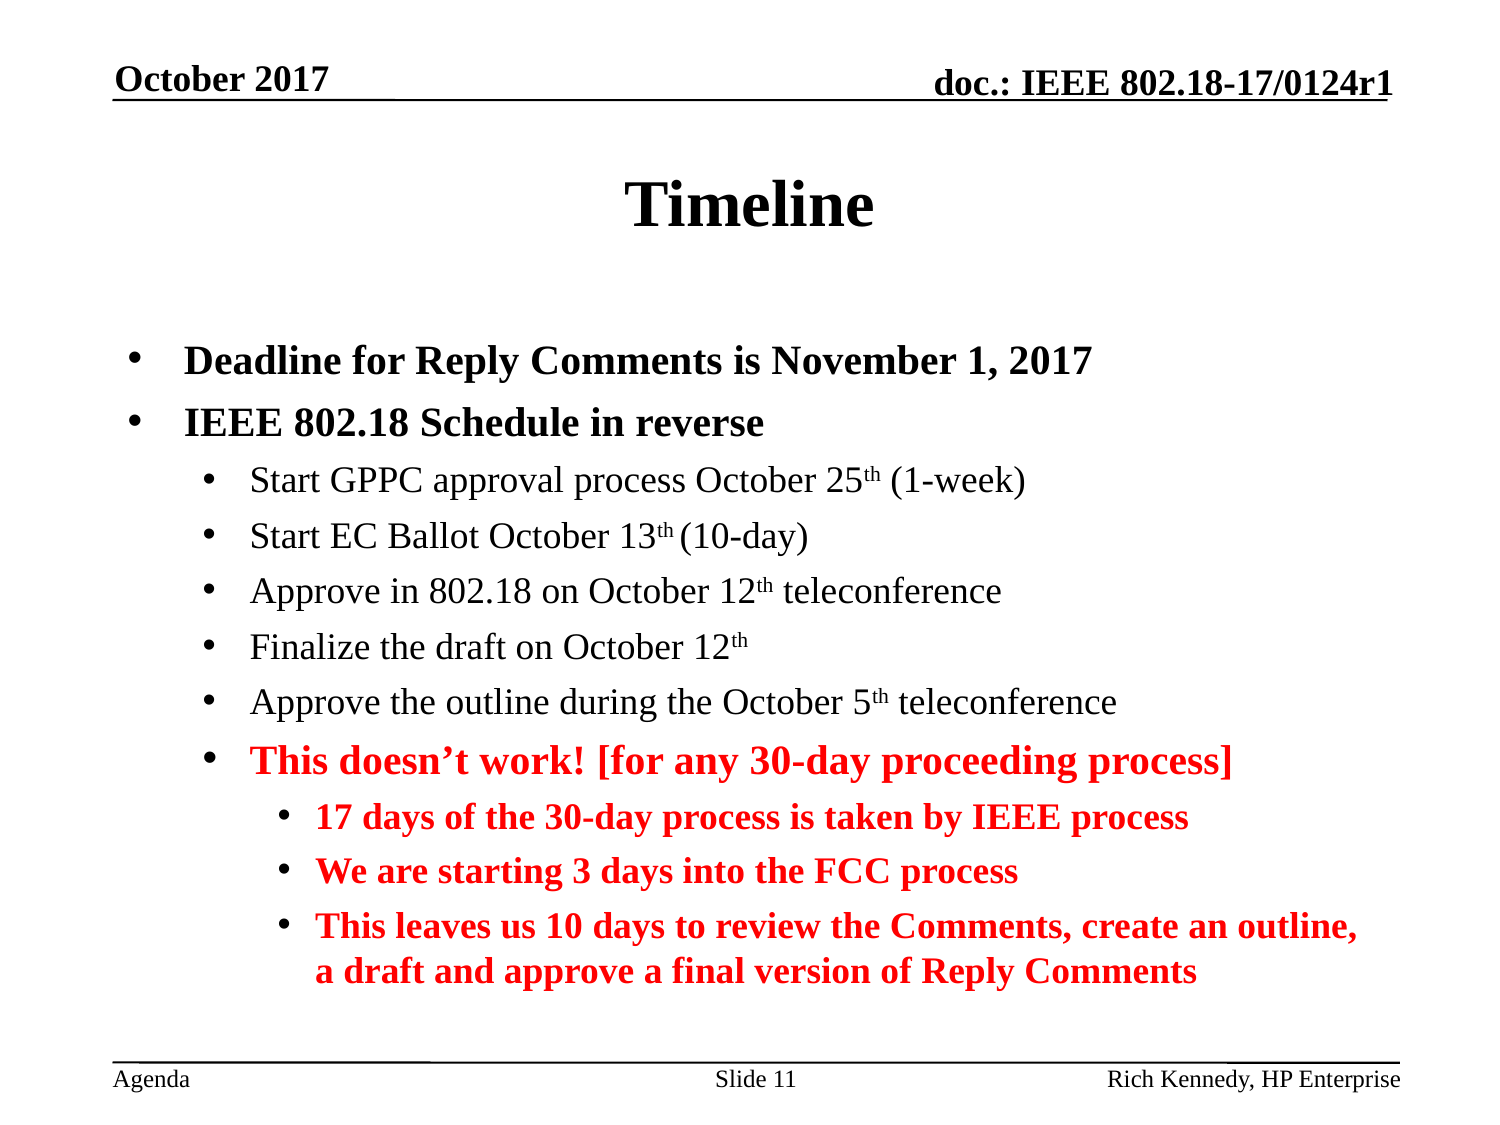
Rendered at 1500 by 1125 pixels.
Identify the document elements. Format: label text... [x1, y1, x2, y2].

title Timeline [112, 112, 1388, 288]
slide_number Slide 11 [712, 1061, 800, 1123]
list Deadline for Reply Comments is November 1, 2017 IEEE 802.18 Schedule in reverse Start GPPC approval process October 25th (1-week) Start EC Ballot October 13th (10-day) Approve in 802.18 on October 12th teleconference Finalize the draft on October 12th Approve the outline during the October 5th teleconference This doesn’t work! [for any 30-day proceeding process] 17 days of the 30-day process is taken by IEEE process We are starting 3 days into the FCC process This leaves us 10 days to review the Comments, create an outline, a draft and approve a final version of Reply Comments [112, 324, 1388, 1000]
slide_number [114, 54, 423, 100]
footer Rich Kennedy, HP Enterprise [878, 1061, 1402, 1093]
